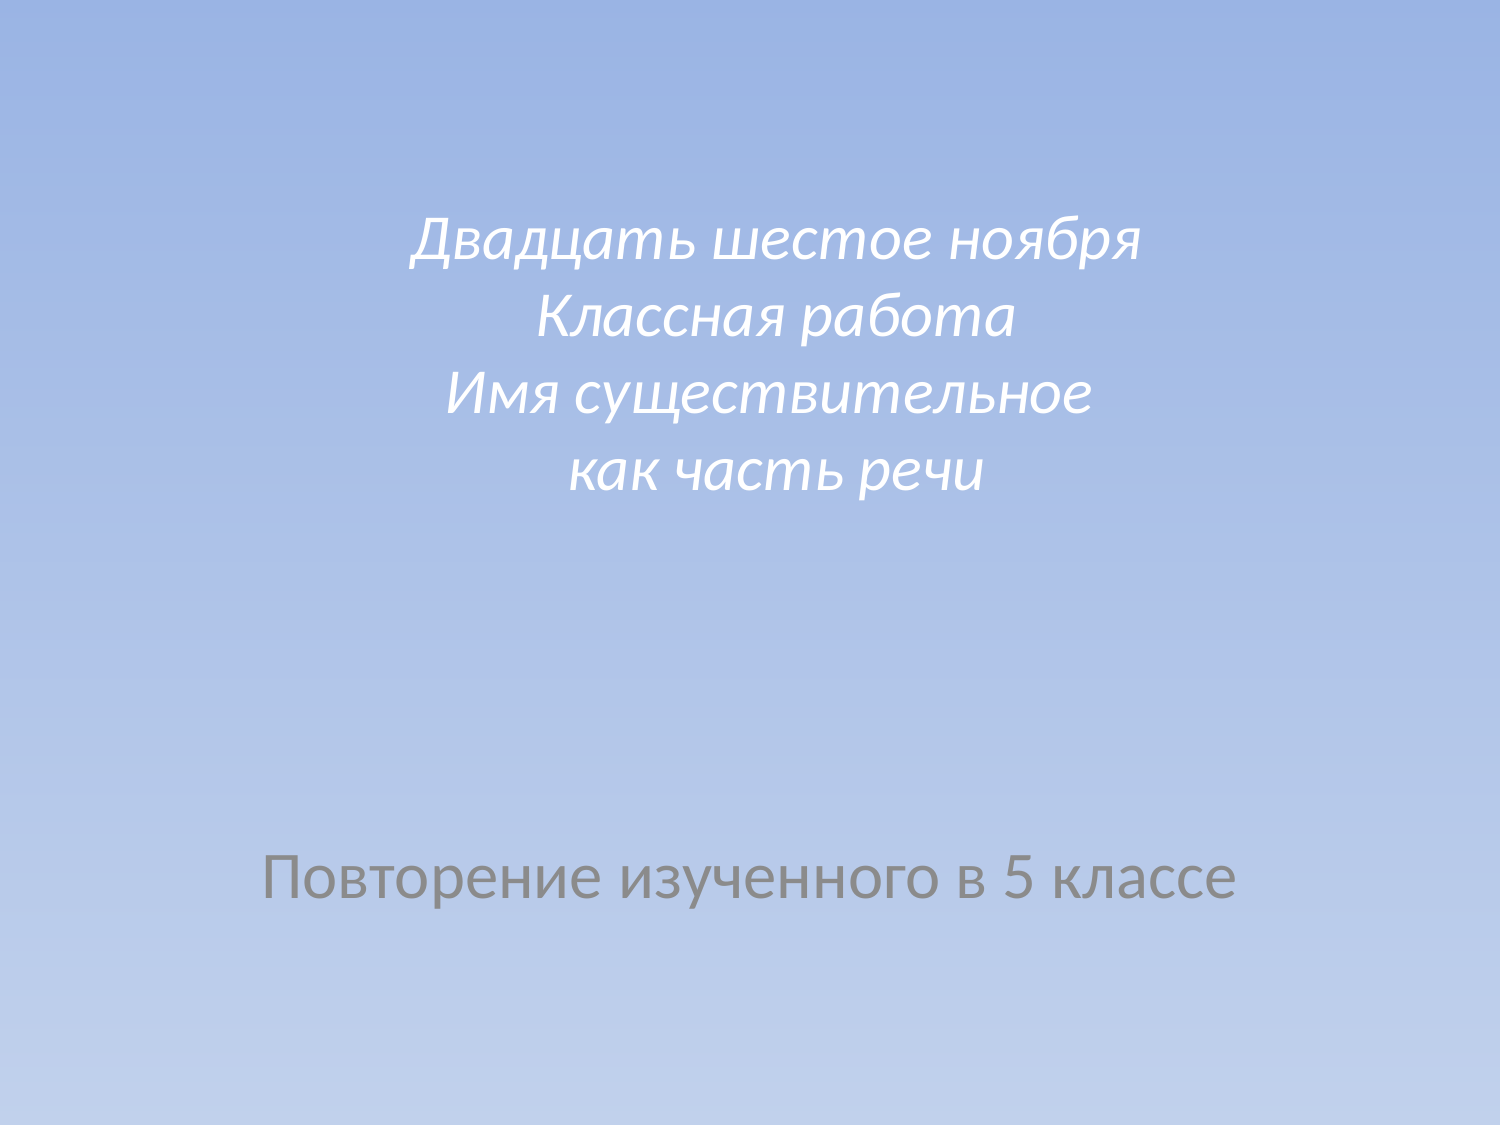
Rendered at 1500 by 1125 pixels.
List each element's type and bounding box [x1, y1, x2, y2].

text_box [0, 0, 1500, 1125]
